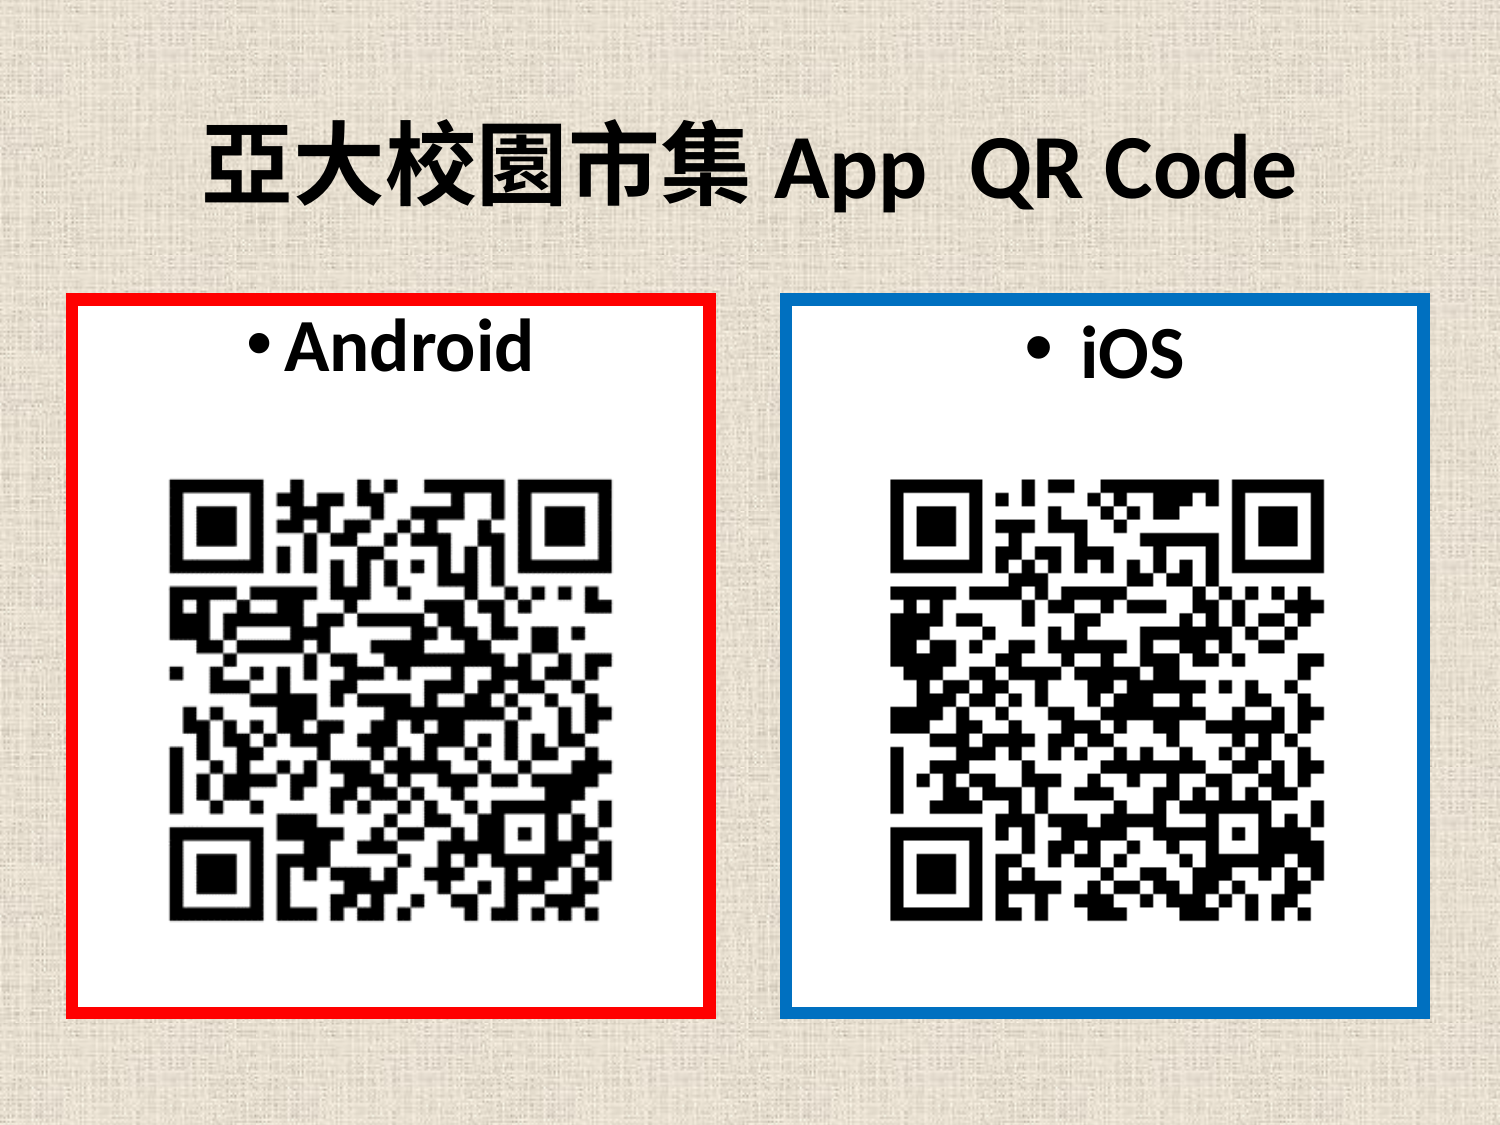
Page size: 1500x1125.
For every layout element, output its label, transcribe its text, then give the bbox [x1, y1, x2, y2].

list Android [71, 298, 711, 1014]
picture [103, 412, 679, 988]
list iOS [785, 298, 1424, 1014]
picture [825, 412, 1390, 988]
title 亞大校園市集App QR Code [103, 59, 1397, 278]
